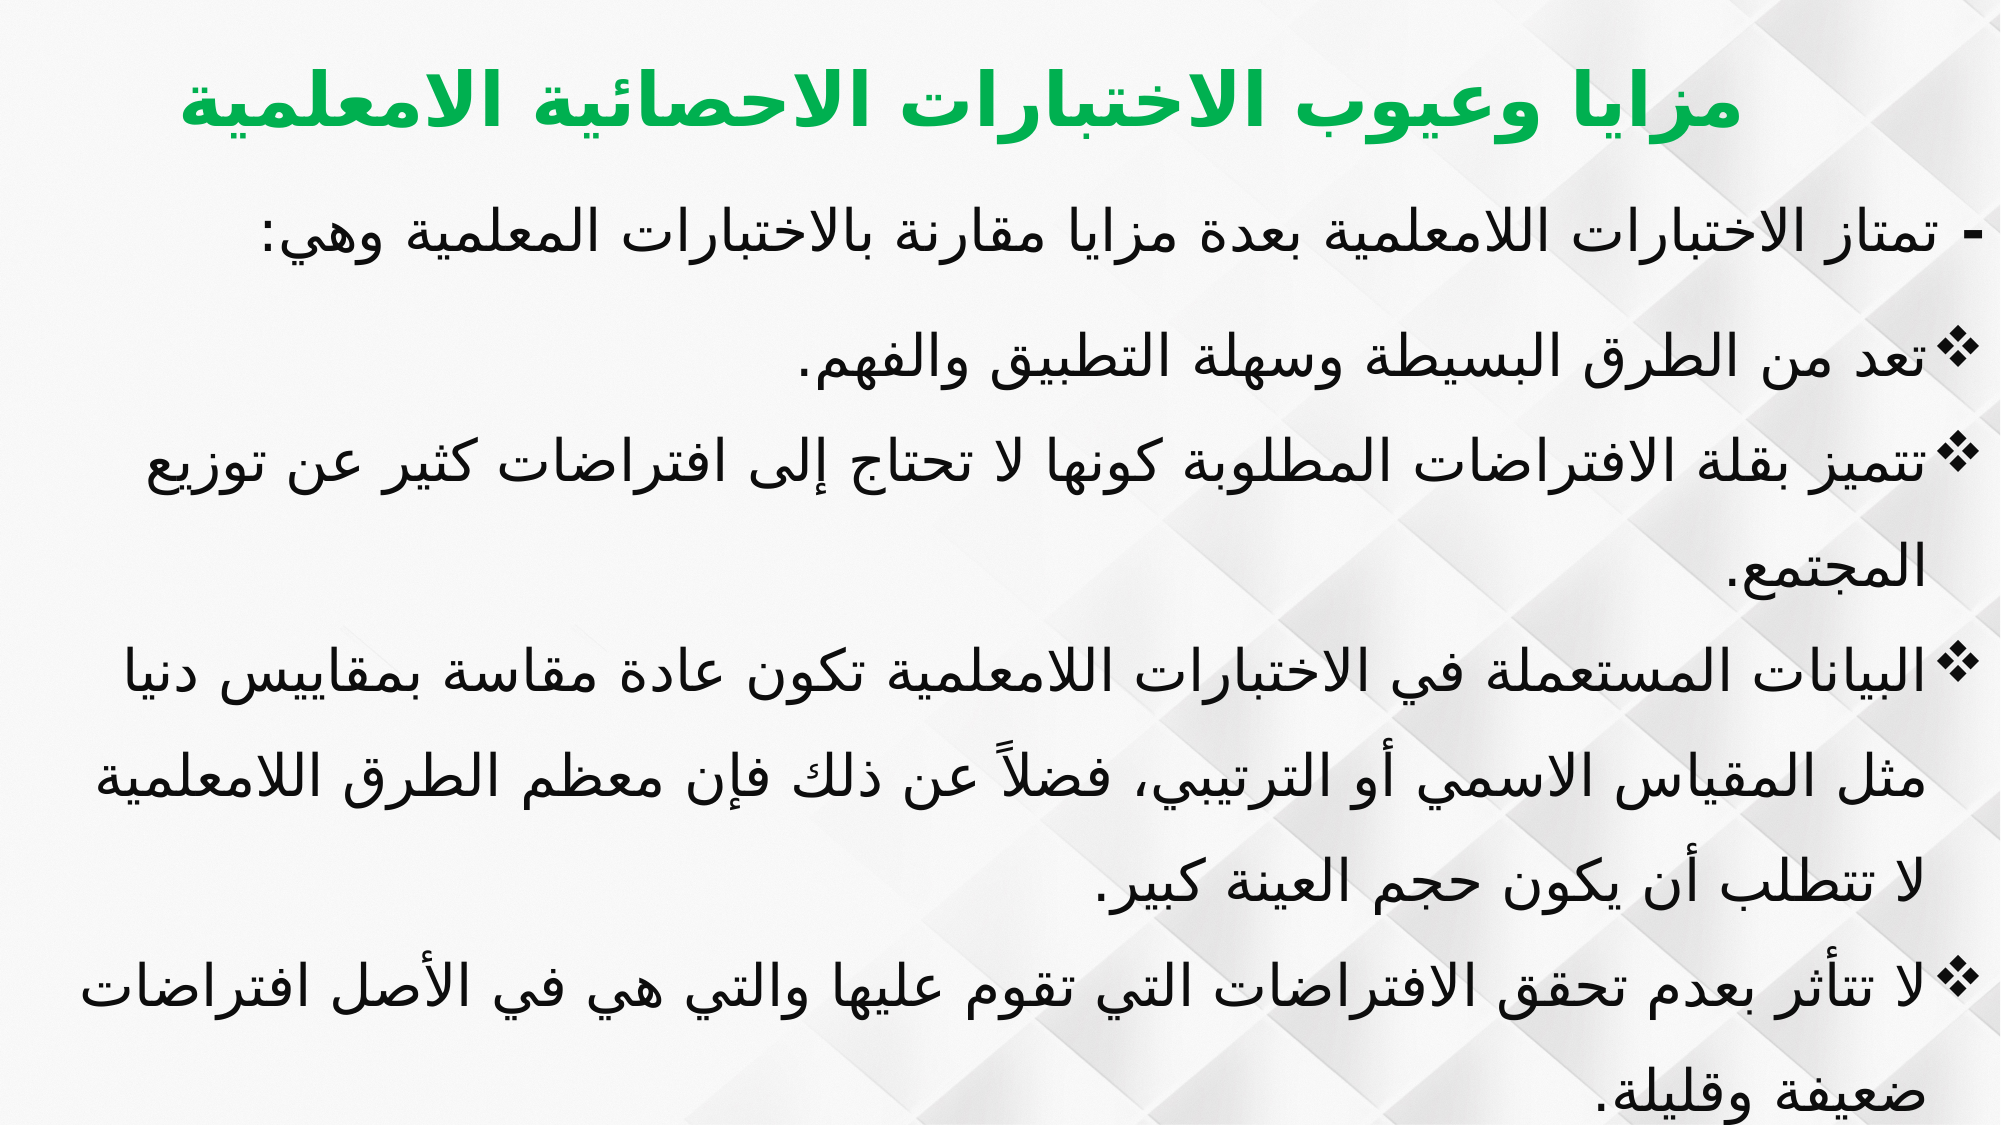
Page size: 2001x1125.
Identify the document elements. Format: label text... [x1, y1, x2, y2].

text_box مزايا وعيوب الاختبارات الاحصائية الامعلمية - تمتاز الاختبارات اللامعلمية بعدة مزايا مقارنة بالاختبارات المعلمية وهي: تعد من الطرق البسيطة وسهلة التطبيق والفهم. تتميز بقلة الافتراضات المطلوبة كونها لا تحتاج إلى افتراضات كثير عن توزيع المجتمع. البيانات المستعملة في الاختبارات اللامعلمية تكون عادة مقاسة بمقاييس دنيا مثل المقياس الاسمي أو الترتيبي، فضلاً عن ذلك فإن معظم الطرق اللامعلمية لا تتطلب أن يكون حجم العينة كبير. لا تتأثر بعدم تحقق الافتراضات التي تقوم عليها والتي هي في الأصل افتراضات ضعيفة وقليلة. [0, 37, 2000, 1125]
picture [0, 0, 2001, 1125]
